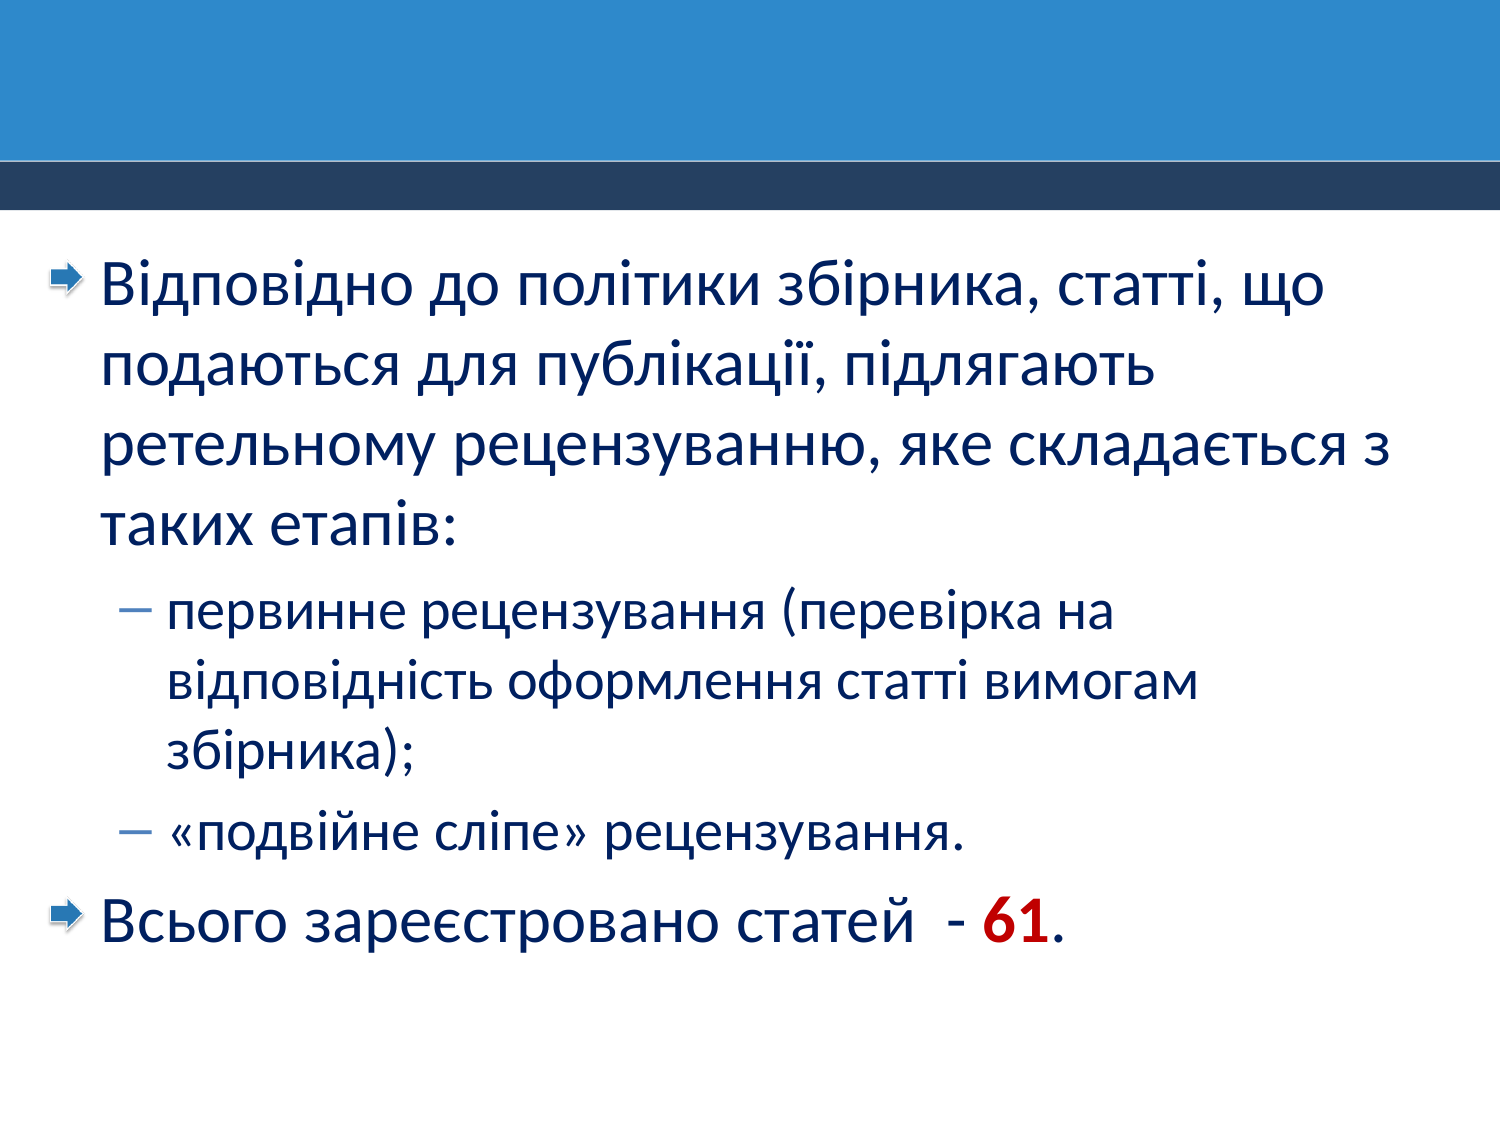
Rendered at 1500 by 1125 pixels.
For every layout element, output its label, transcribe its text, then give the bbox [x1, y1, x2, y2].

picture [44, 892, 90, 939]
picture [44, 255, 90, 303]
list Відповідно до політики збірника, статті, що подаються для публікації, підлягають ретельному рецензуванню, яке складається з таких етапів: первинне рецензування (перевірка на відповідність оформлення статті вимогам збірника); «подвійне сліпе» рецензування. Всього зареєстровано статей - 61. [29, 231, 1471, 1006]
